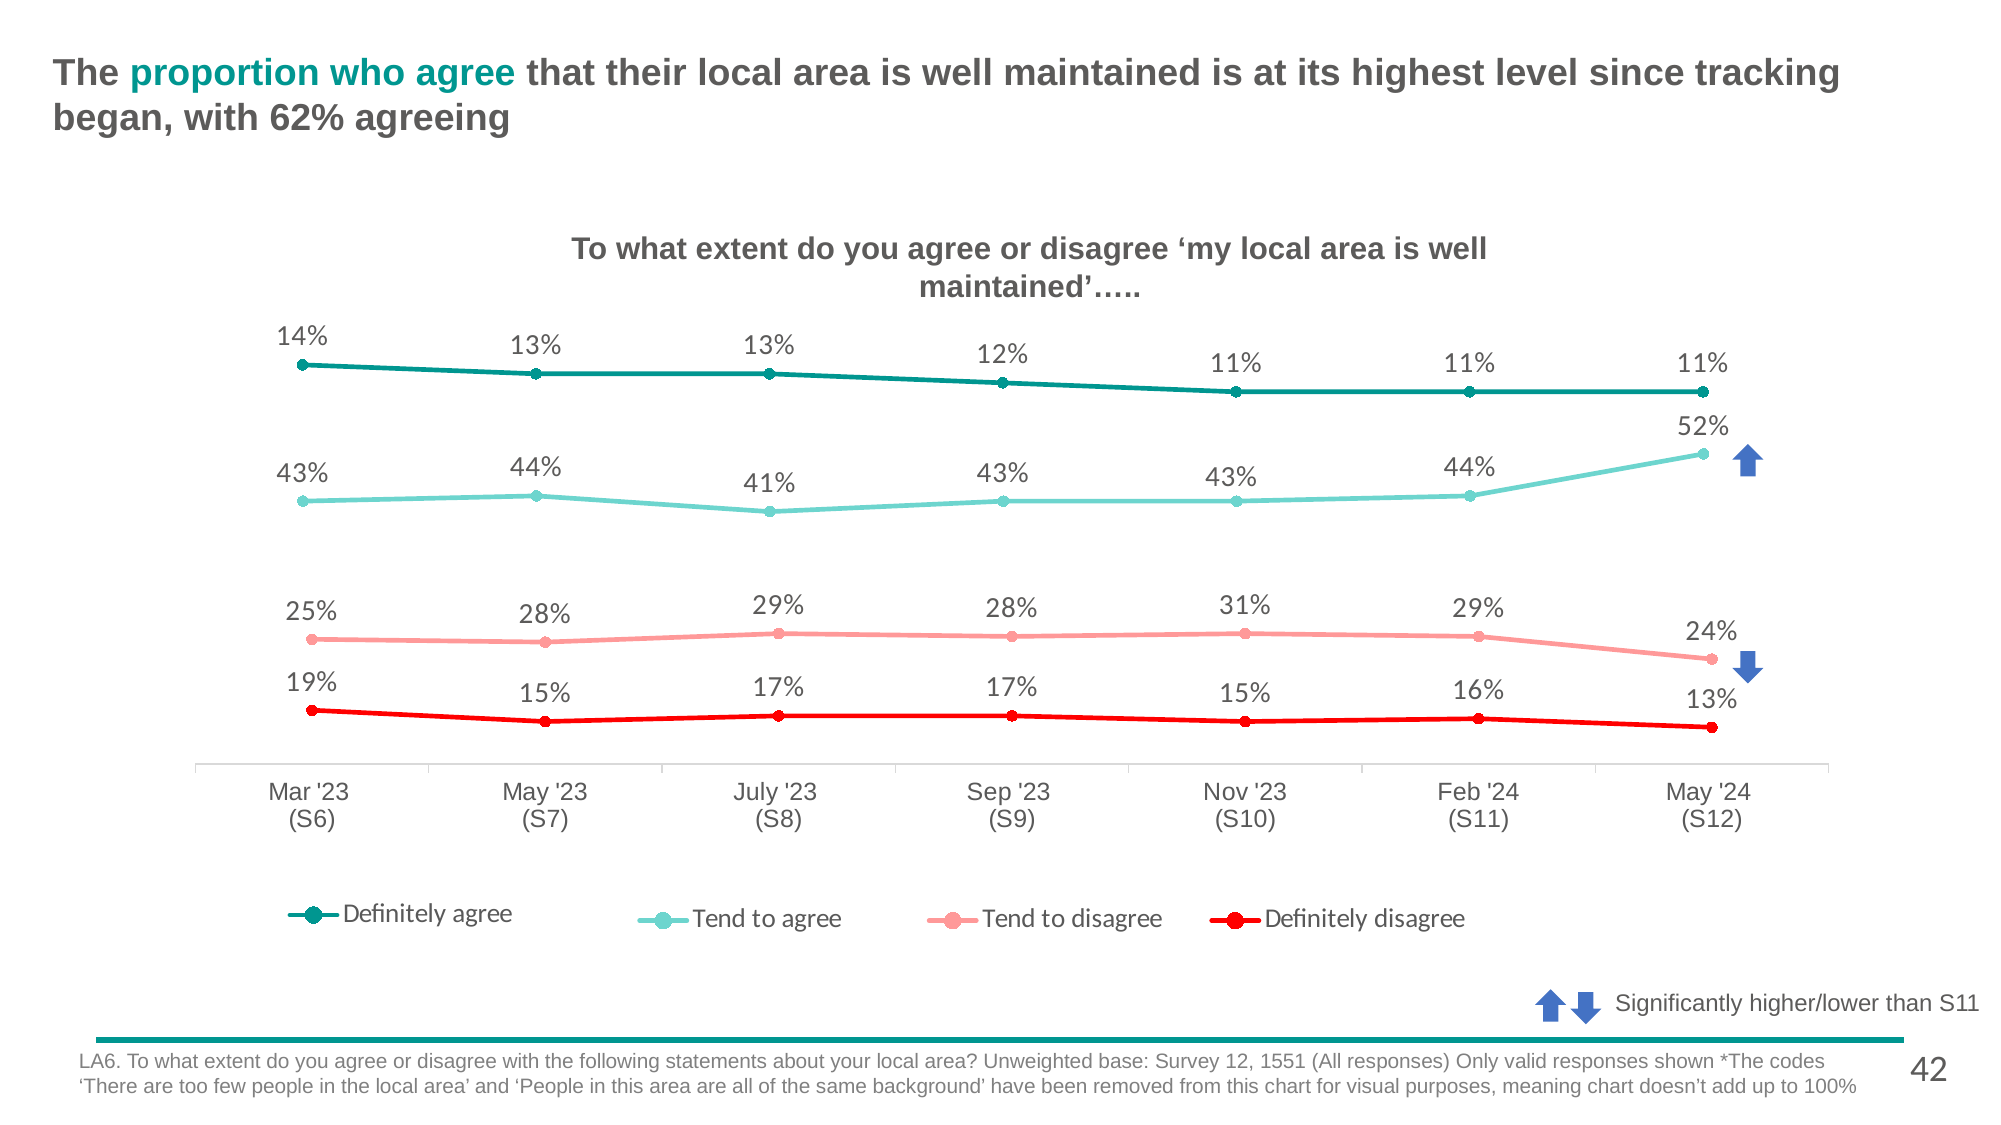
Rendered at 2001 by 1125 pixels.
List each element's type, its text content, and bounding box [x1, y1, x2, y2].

title The proportion who agree that their local area is well maintained is at its highest level since tracking began, with 62% agreeing [37, 40, 1922, 244]
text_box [1537, 979, 1999, 1025]
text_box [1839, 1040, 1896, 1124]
text_box LA6. To what extent do you agree or disagree with the following statements about your local area? Unweighted base: Survey 12, 1551 (All responses) Only valid responses shown *The codes ‘There are too few people in the local area’ and ‘People in this area are all of the same background’ have been removed from this chart for visual purposes, meaning chart doesn’t add up to 100% [64, 1040, 194, 1124]
text_box To what extent do you agree or disagree ‘my local area is well maintained’….. [456, 220, 1604, 259]
chart [177, 259, 1839, 1125]
text_box 42 [1895, 1036, 1975, 1098]
